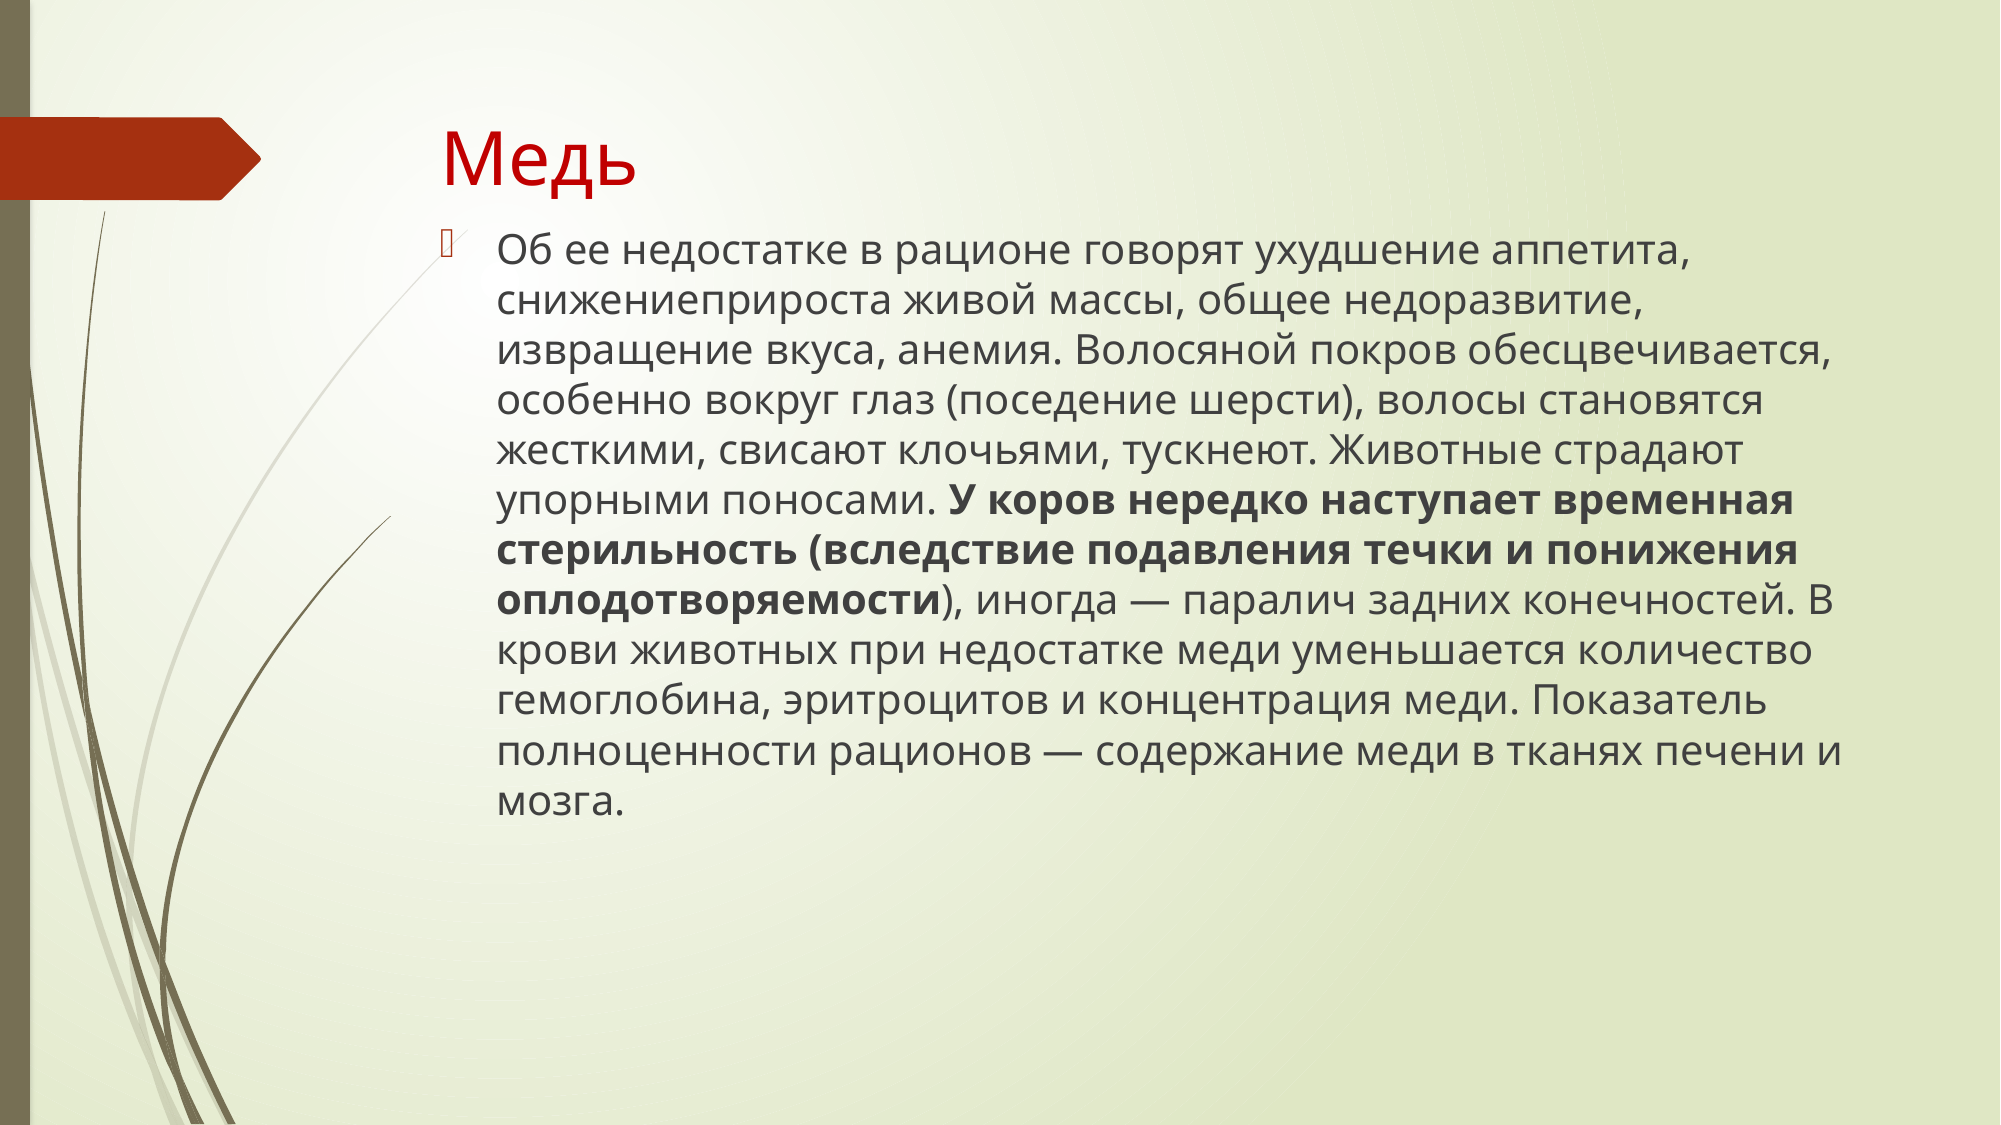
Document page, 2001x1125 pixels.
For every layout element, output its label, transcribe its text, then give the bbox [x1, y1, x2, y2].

list Об ее недостатке в рационе говорят ухудшение аппетита, снижениеприроста живой массы, общее недоразвитие, извращение вкуса, анемия. Волосяной покров обесцвечивается, особенно вокруг глаз (поседение шерсти), волосы становятся жесткими, свисают клочьями, тускнеют. Животные страдают упорными поносами. У коров нередко наступает временная стерильность (вследствие подавления течки и понижения оплодотворяемости), иногда — паралич задних конечностей. В крови животных при недостатке меди уменьшается количество гемоглобина, эритроцитов и концентрация меди. Показатель полноценности рационов — содержание меди в тканях печени и мозга. [424, 214, 1888, 970]
title Медь [425, 102, 1888, 214]
